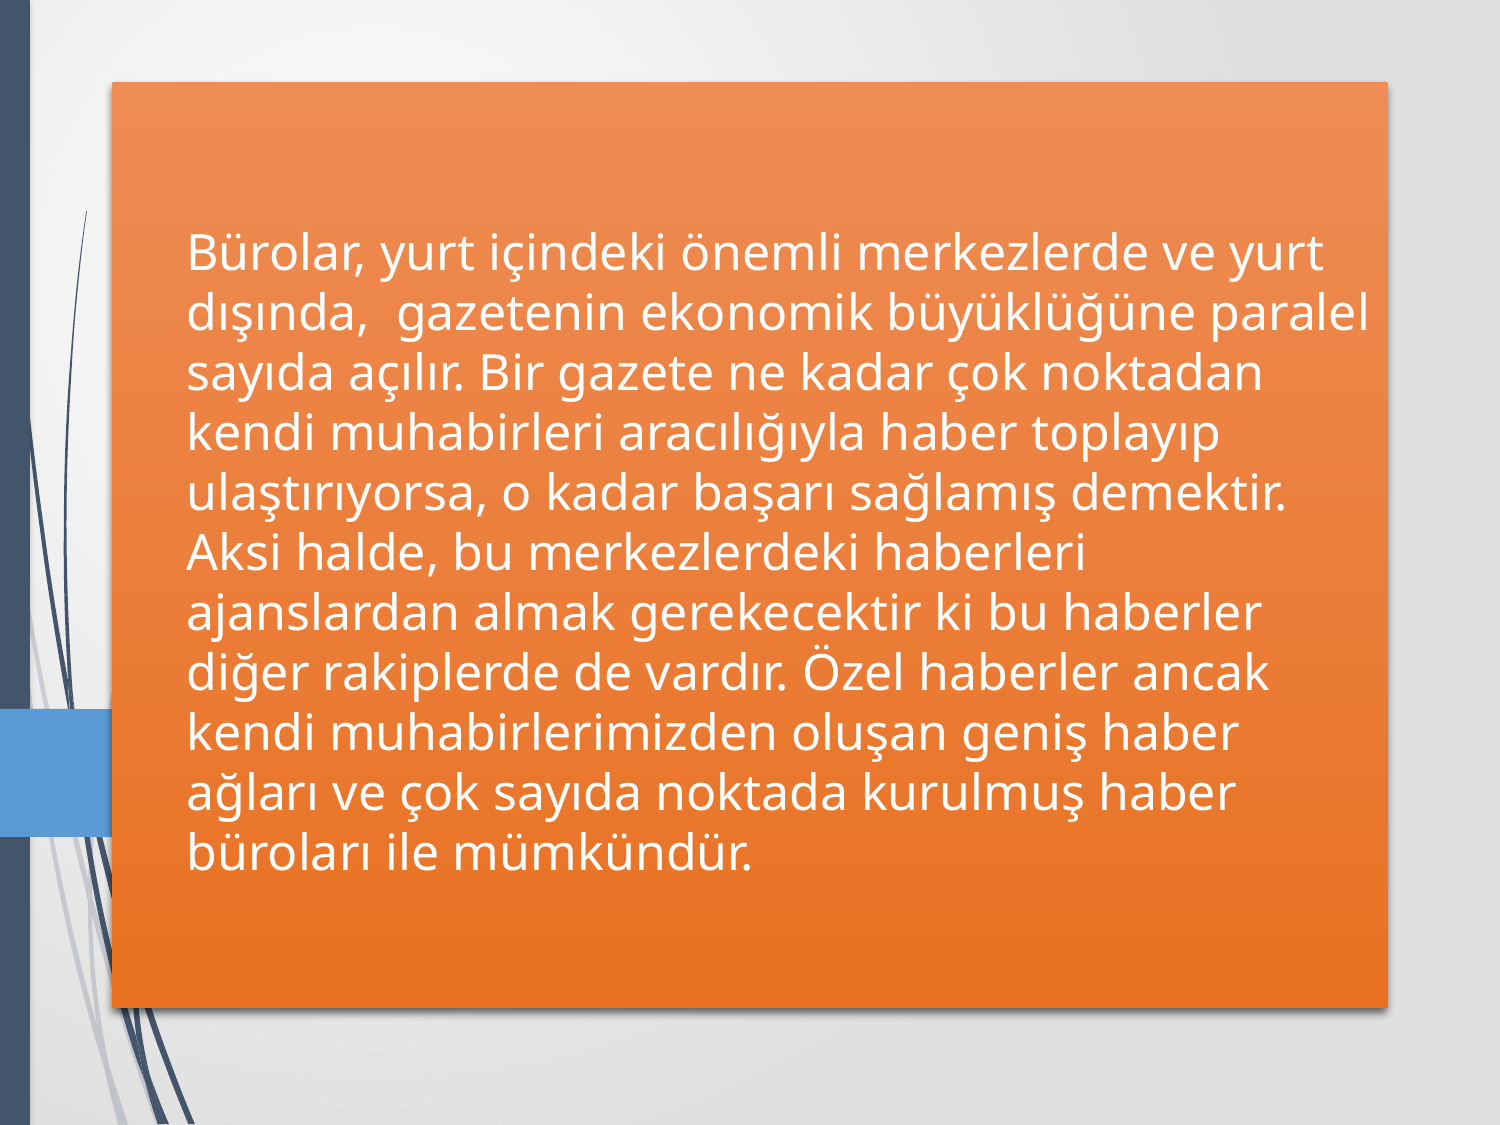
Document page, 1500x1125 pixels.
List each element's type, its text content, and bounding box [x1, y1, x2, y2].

title Bürolar, yurt içindeki önemli merkezlerde ve yurt dışında, gazetenin ekonomik büyüklüğüne paralel sayıda açılır. Bir gazete ne kadar çok noktadan kendi muhabirleri aracılığıyla haber toplayıp ulaştırıyorsa, o kadar başarı sağlamış demektir. Aksi halde, bu merkezlerdeki haberleri ajanslardan almak gerekecektir ki bu haberler diğer rakiplerde de vardır. Özel haberler ancak kendi muhabirlerimizden oluşan geniş haber ağları ve çok sayıda noktada kurulmuş haber büroları ile mümkündür. [112, 82, 1388, 1008]
